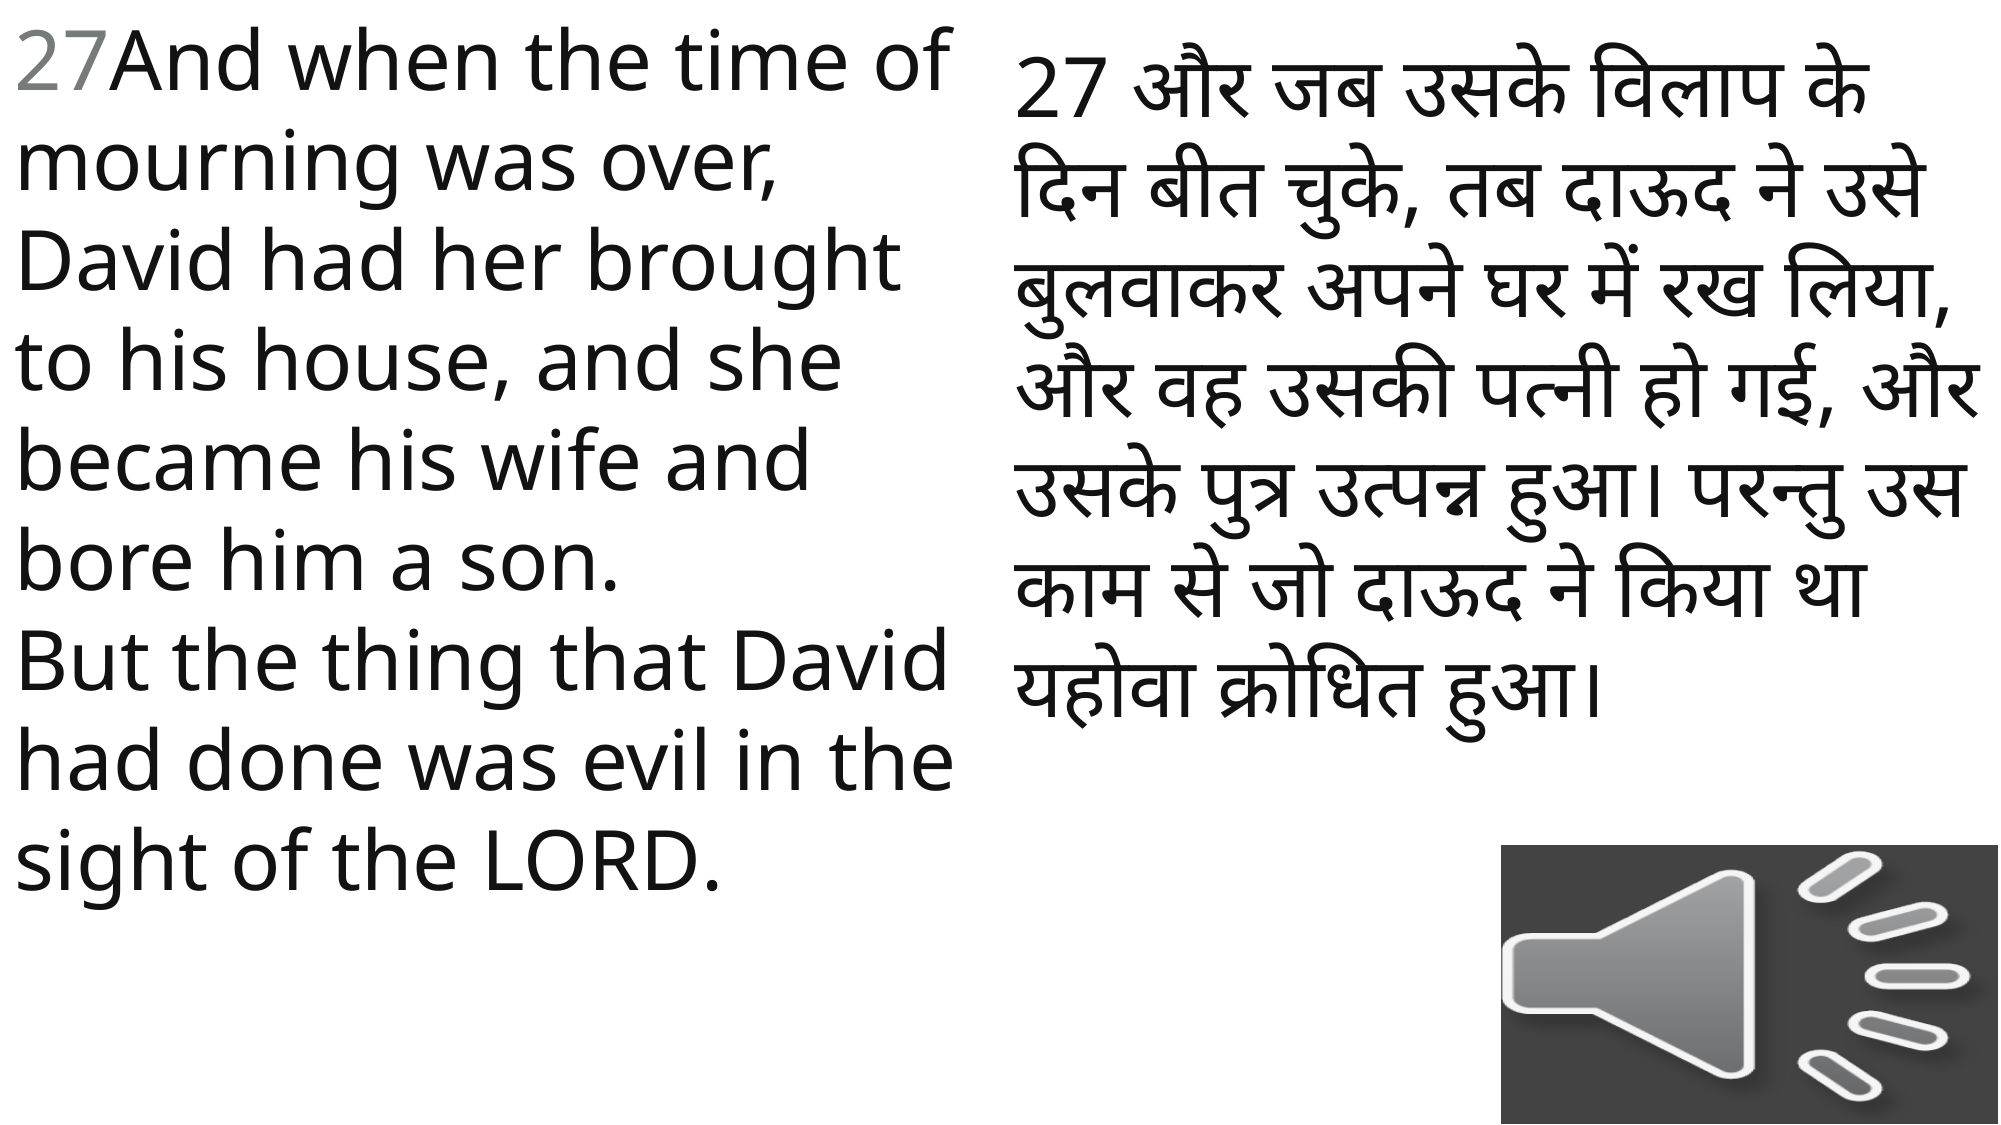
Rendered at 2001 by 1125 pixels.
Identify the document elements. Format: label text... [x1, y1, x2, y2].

text_box 27And when the time of mourning was over, David had her brought to his house, and she became his wife and bore him a son. But the thing that David had done was evil in the sight of the Lord. [0, 0, 981, 1125]
text_box 27 और जब उसके विलाप के दिन बीत चुके, तब दाऊद ने उसे बुलवाकर अपने घर में रख लिया, और वह उसकी पत्नी हो गई, और उसके पुत्र उत्पन्न हुआ। परन्तु उस काम से जो दाऊद ने किया था यहोवा क्रोधित हुआ। [999, 27, 2000, 1104]
picture [1500, 843, 2000, 1125]
